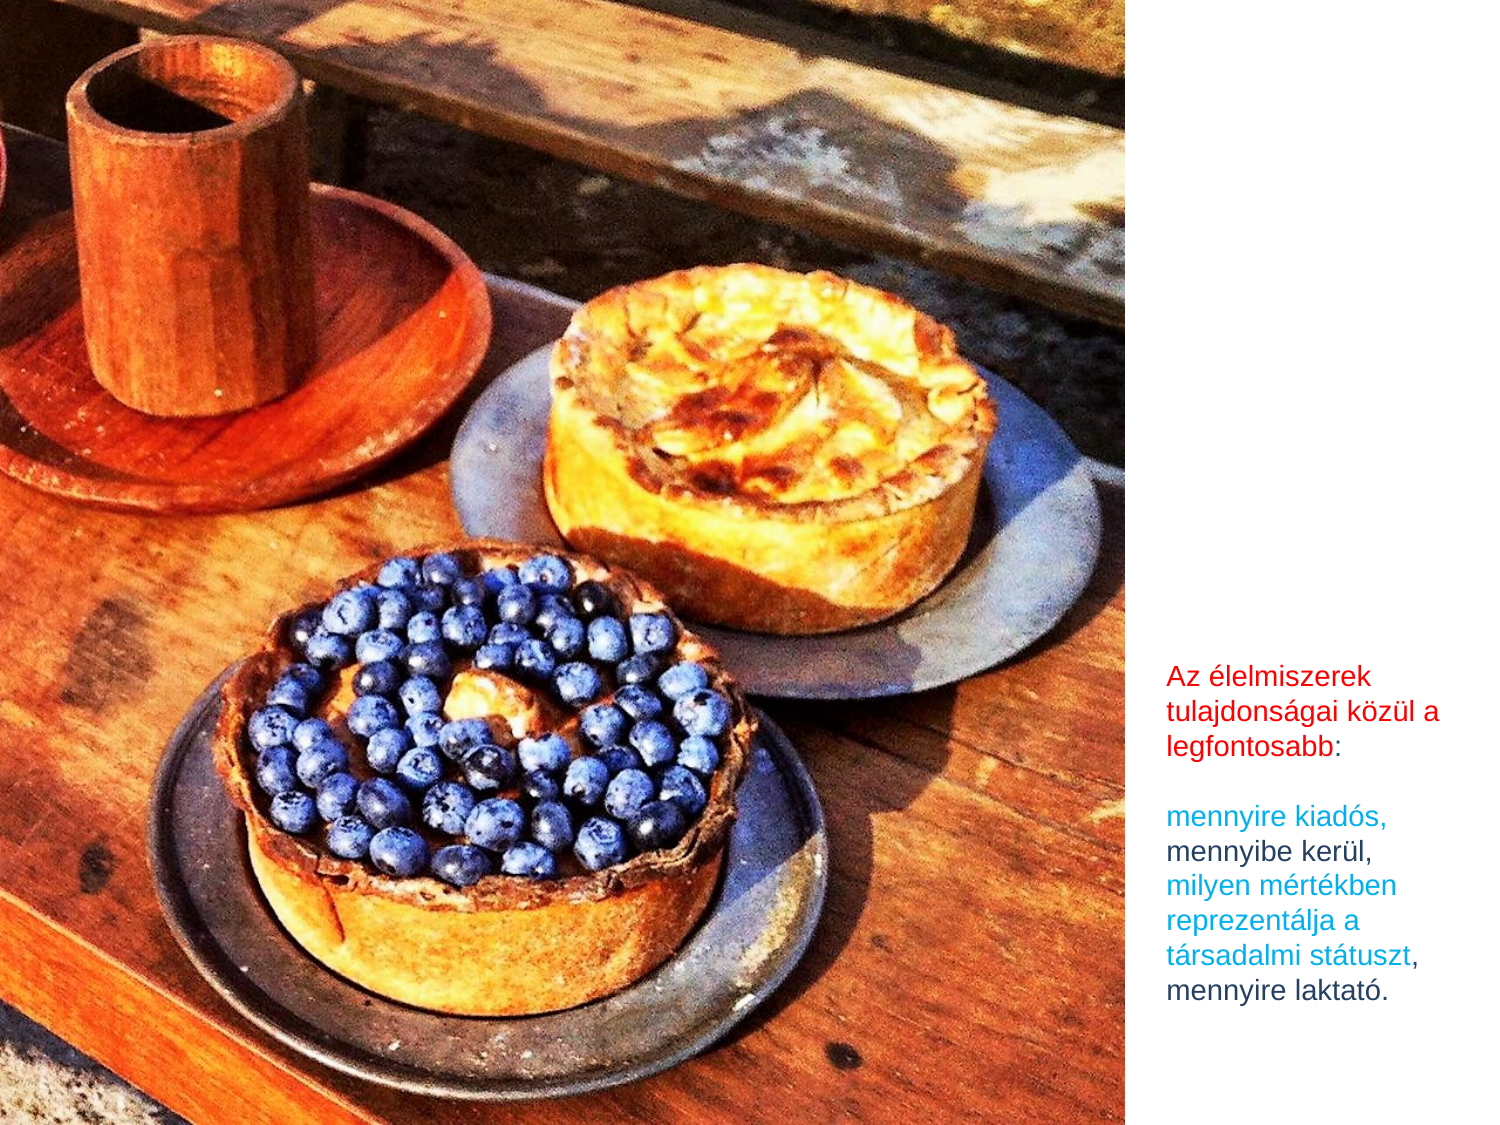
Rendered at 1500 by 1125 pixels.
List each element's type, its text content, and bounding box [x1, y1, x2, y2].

picture [0, 0, 1126, 1125]
text_box Az élelmiszerek tulajdonságai közül a legfontosabb: mennyire kiadós, mennyibe kerül, milyen mértékben reprezentálja a társadalmi státuszt, mennyire laktató. [1151, 609, 1459, 1125]
